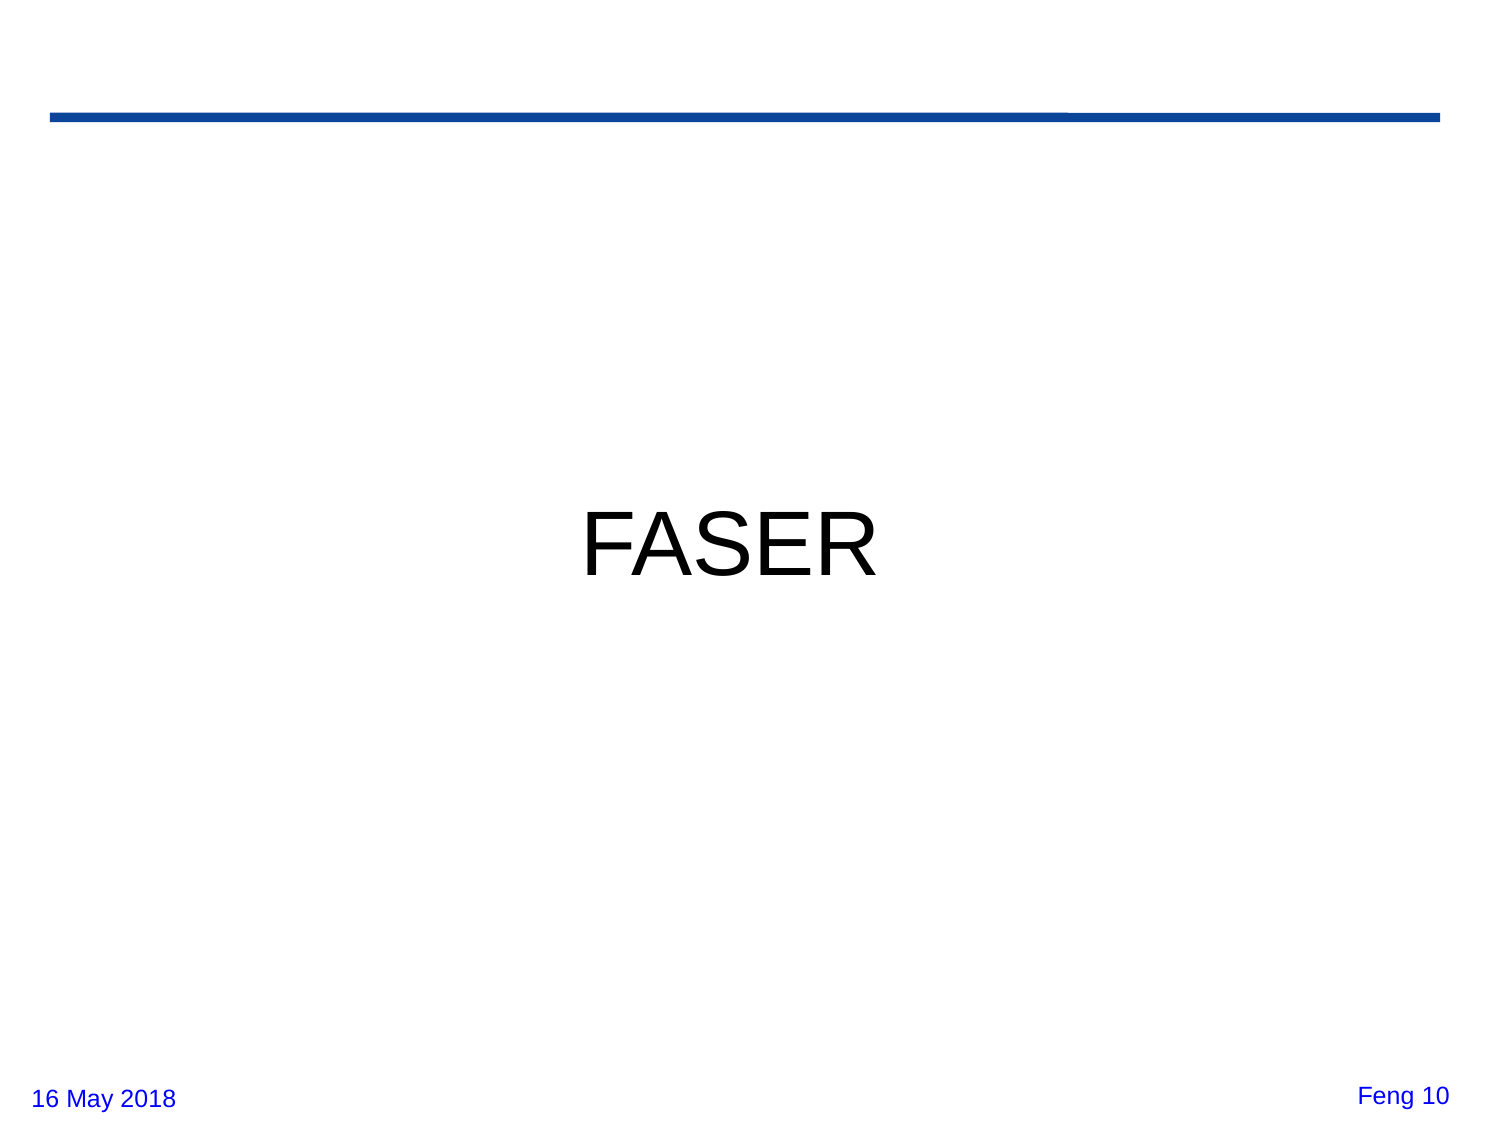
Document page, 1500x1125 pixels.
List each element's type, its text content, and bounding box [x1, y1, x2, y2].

list FASER [99, 187, 1363, 1038]
